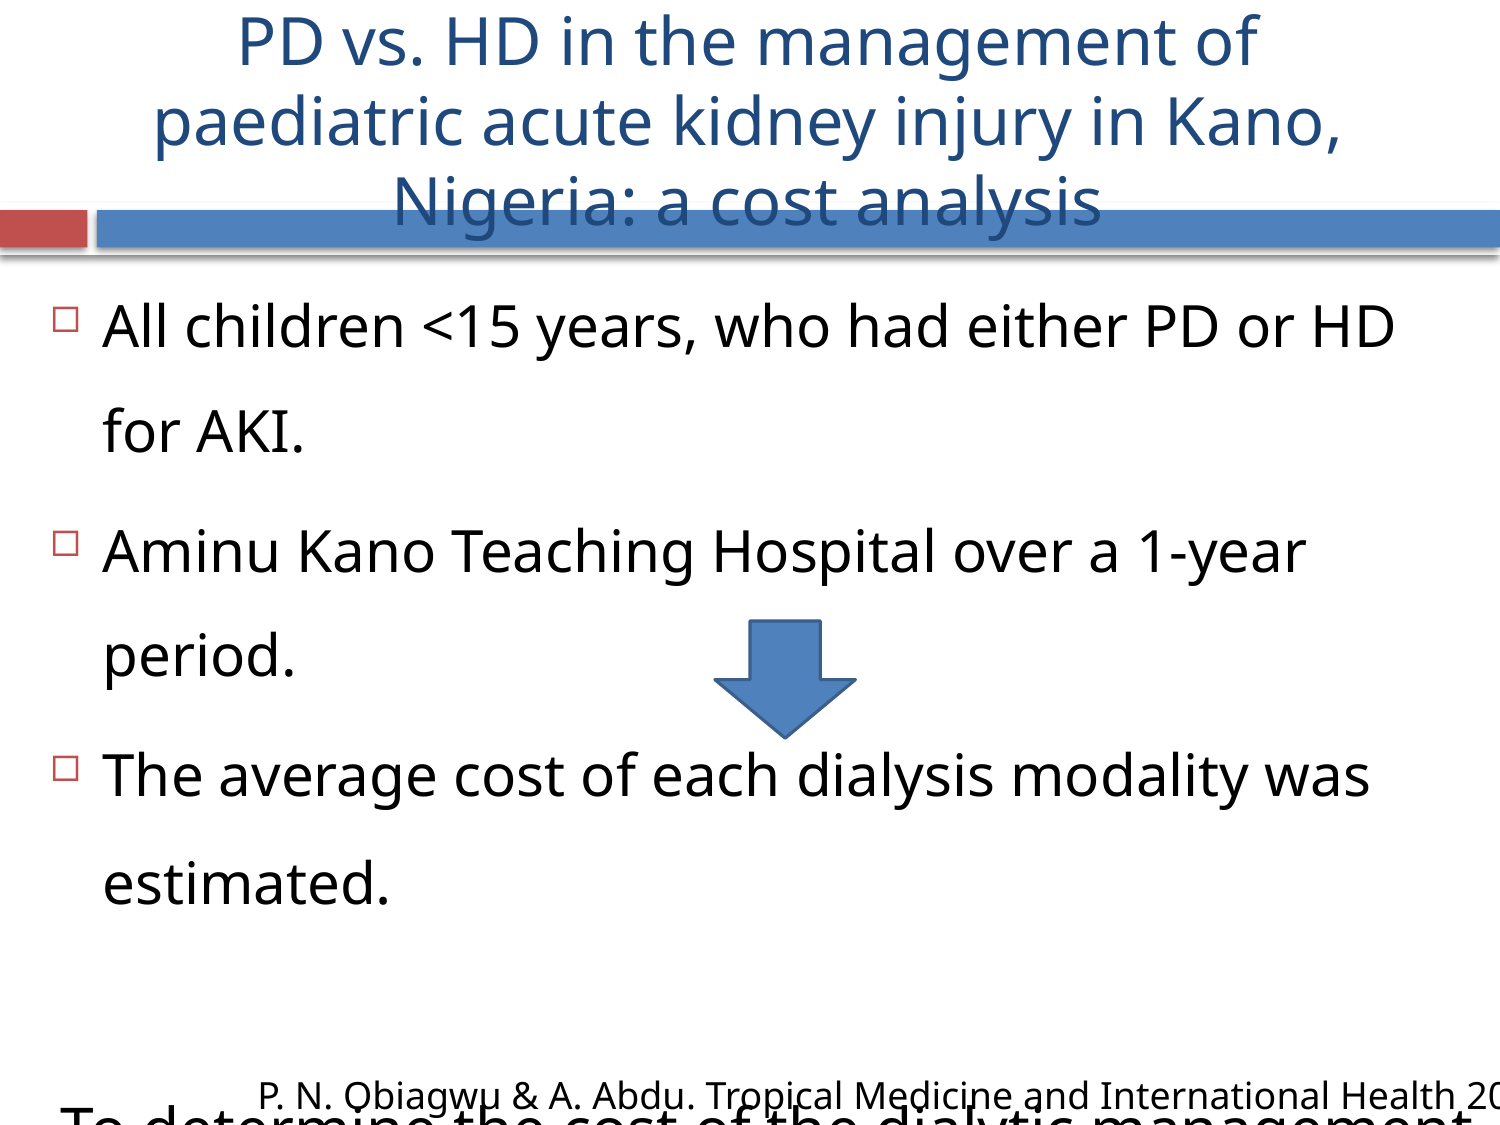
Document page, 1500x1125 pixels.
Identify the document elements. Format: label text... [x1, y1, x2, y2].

title PD vs. HD in the management of paediatric acute kidney injury in Kano, Nigeria: a cost analysis [58, 37, 1438, 200]
list All children <15 years, who had either PD or HD for AKI. Aminu Kano Teaching Hospital over a 1-year period. The average cost of each dialysis modality was estimated. To determine the cost of the dialytic management of paediatric AKI in a low-income country. [35, 246, 1500, 985]
text_box [713, 619, 857, 740]
text_box P. N. Obiagwu & A. Abdu. Tropical Medicine and International Health 2015. [242, 1064, 1500, 1125]
